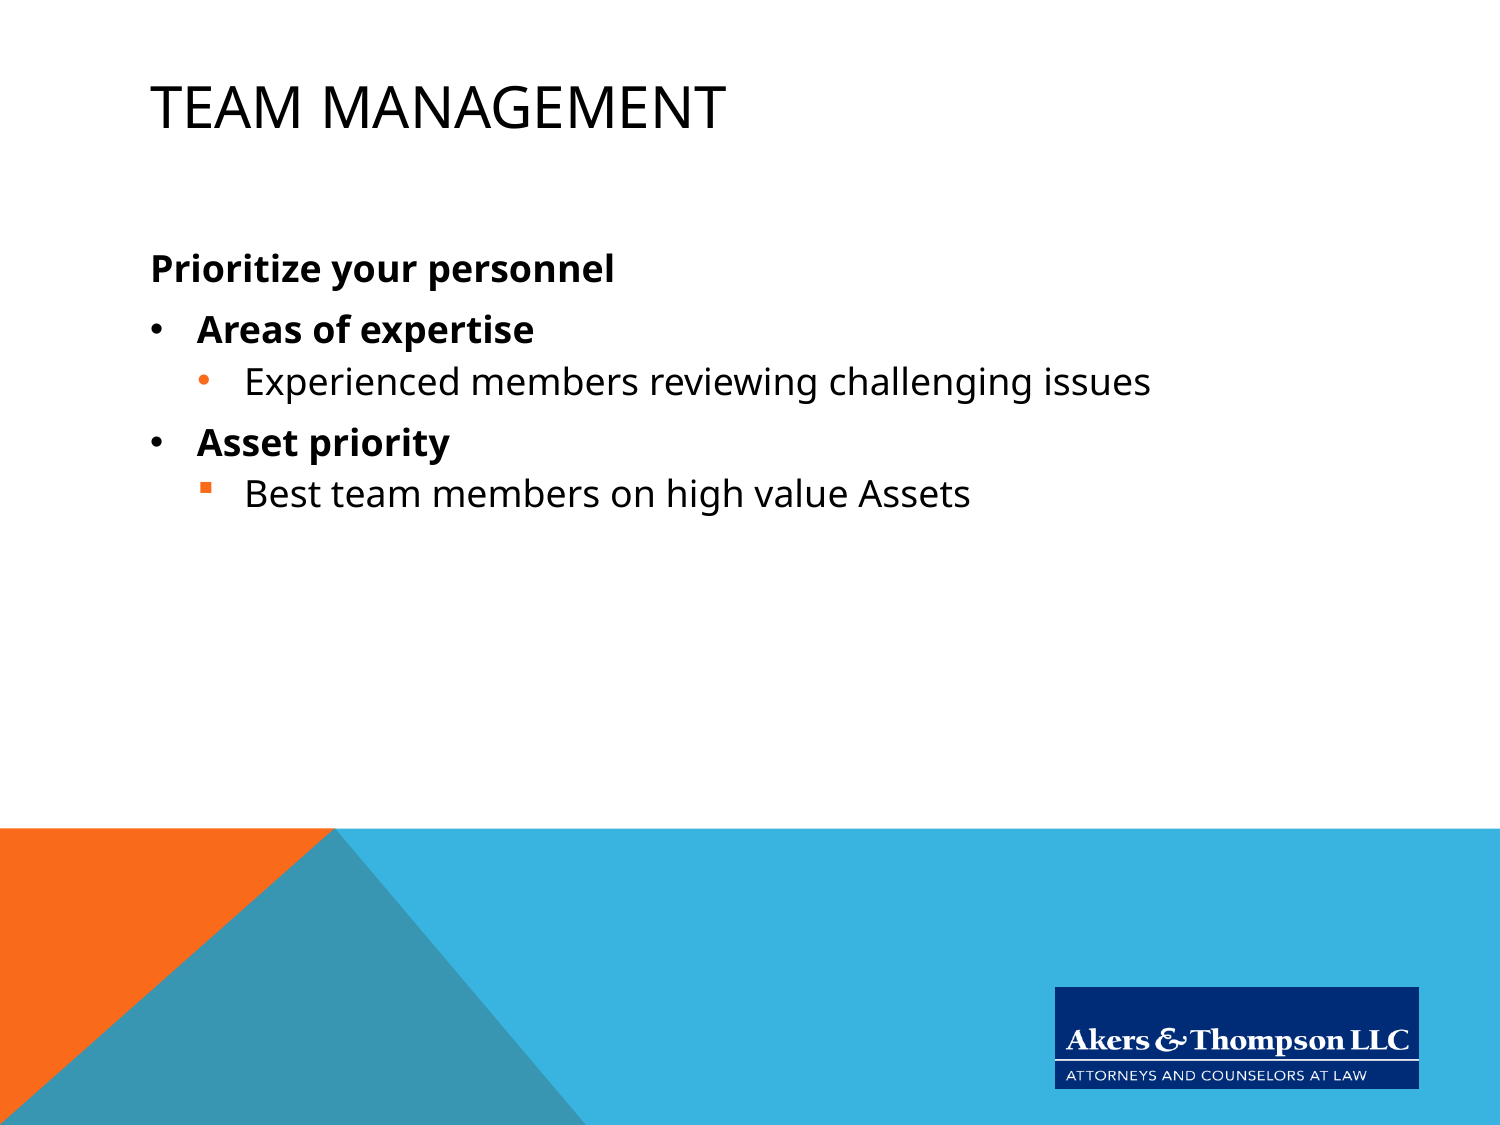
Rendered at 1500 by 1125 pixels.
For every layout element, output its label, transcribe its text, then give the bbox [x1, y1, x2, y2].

picture [1054, 987, 1419, 1090]
title Team Management [135, 60, 1369, 150]
list Prioritize your personnel Areas of expertise Experienced members reviewing challenging issues Asset priority Best team members on high value Assets [135, 180, 1369, 768]
